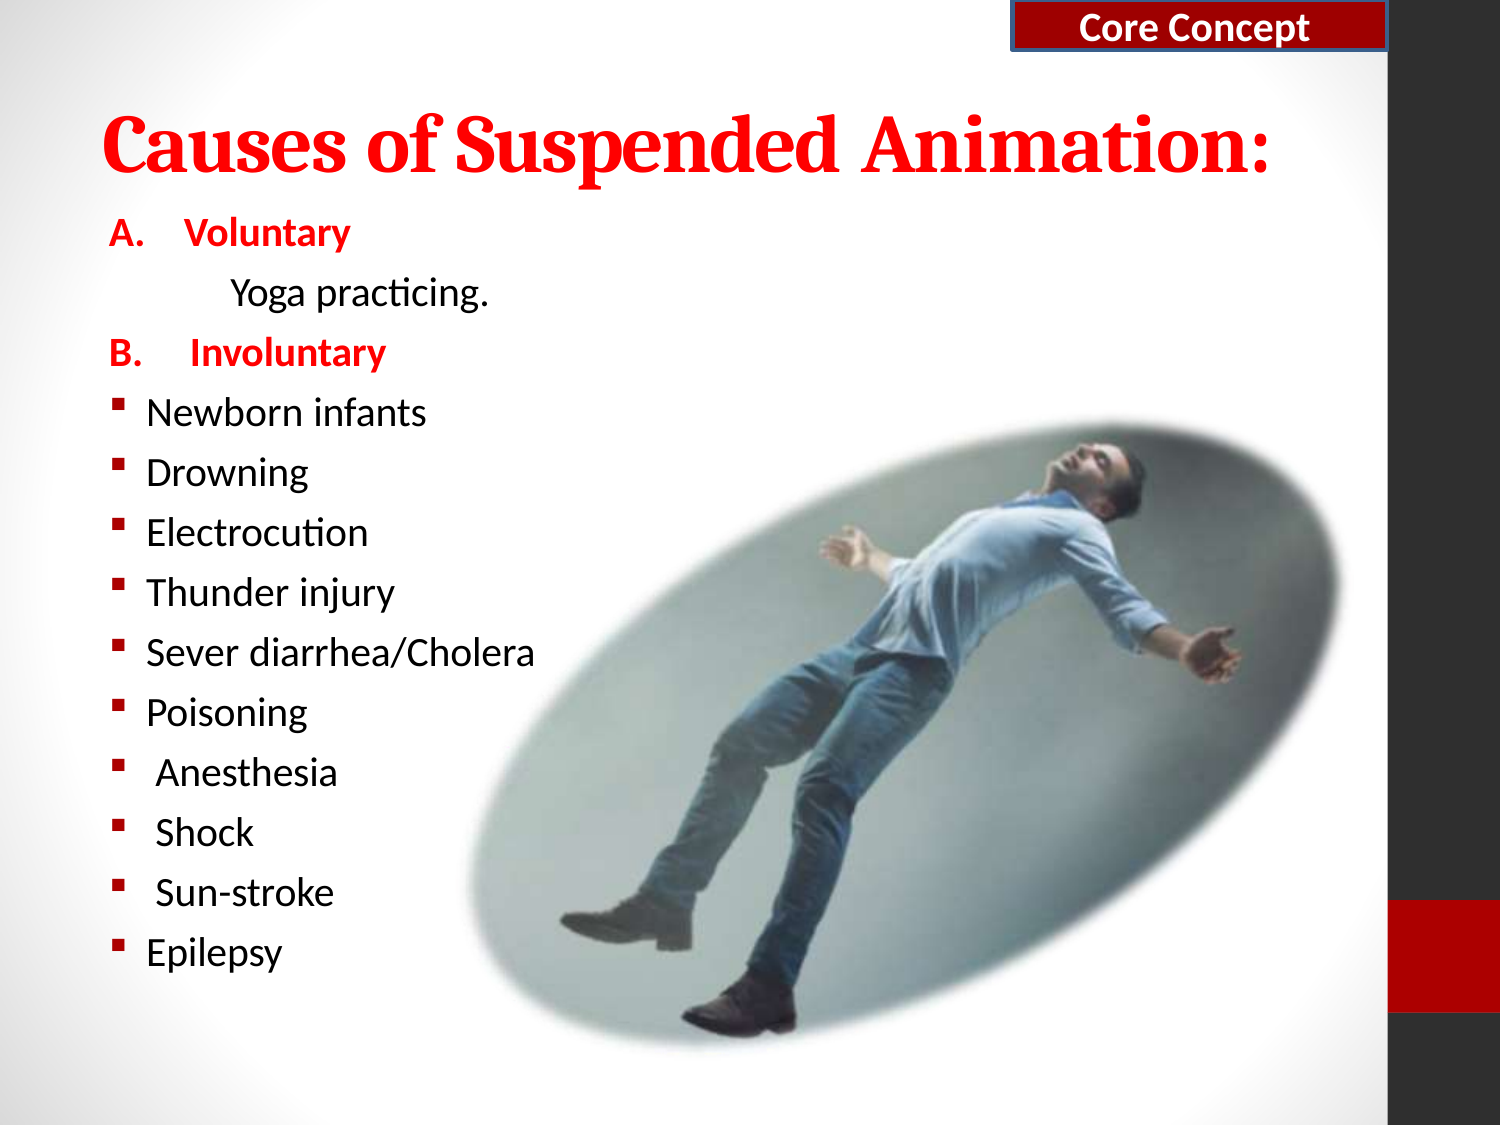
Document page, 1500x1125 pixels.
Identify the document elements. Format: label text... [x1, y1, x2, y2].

picture [0, 0, 1387, 1125]
text_box Core Concept [1010, 0, 1389, 52]
title Causes of Suspended Animation: [99, 87, 1283, 278]
text_box Voluntary Yoga practicing. Involuntary Newborn infants Drowning Electrocution Thunder injury Sever diarrhea/Cholera Poisoning Anesthesia Shock Sun-stroke Epilepsy [106, 192, 542, 975]
